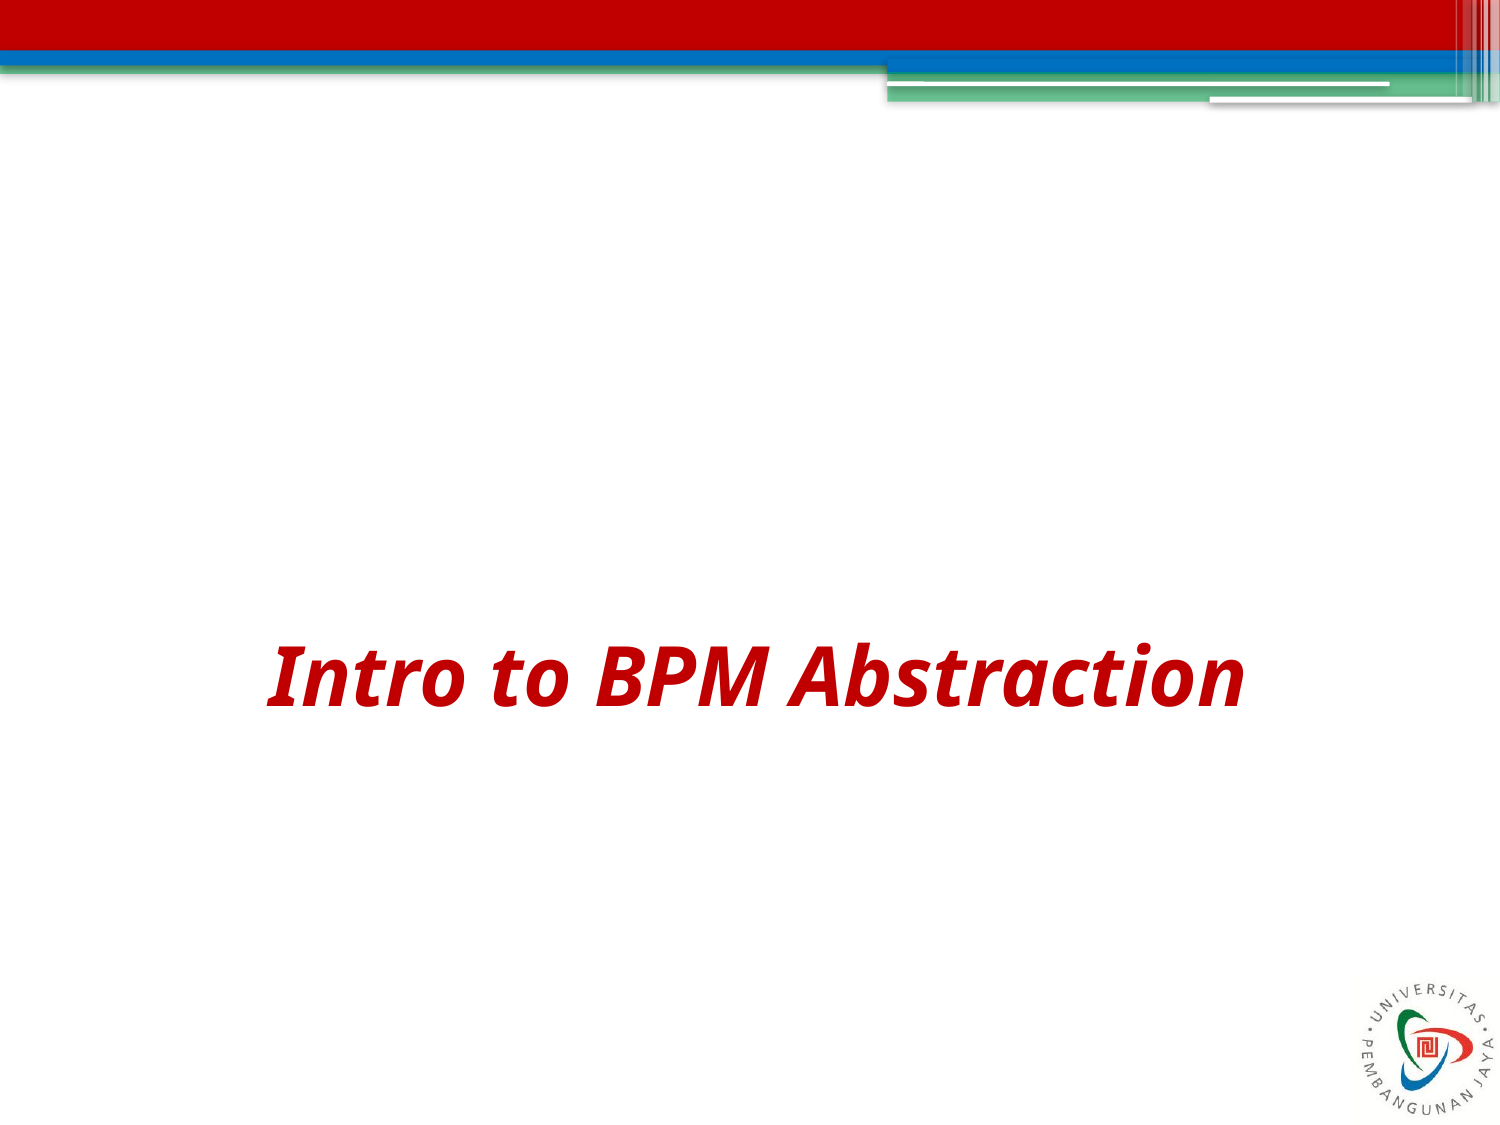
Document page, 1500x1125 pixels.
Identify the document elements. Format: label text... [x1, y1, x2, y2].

list Intro to BPM Abstraction [75, 318, 1425, 1029]
picture [1352, 975, 1500, 1125]
